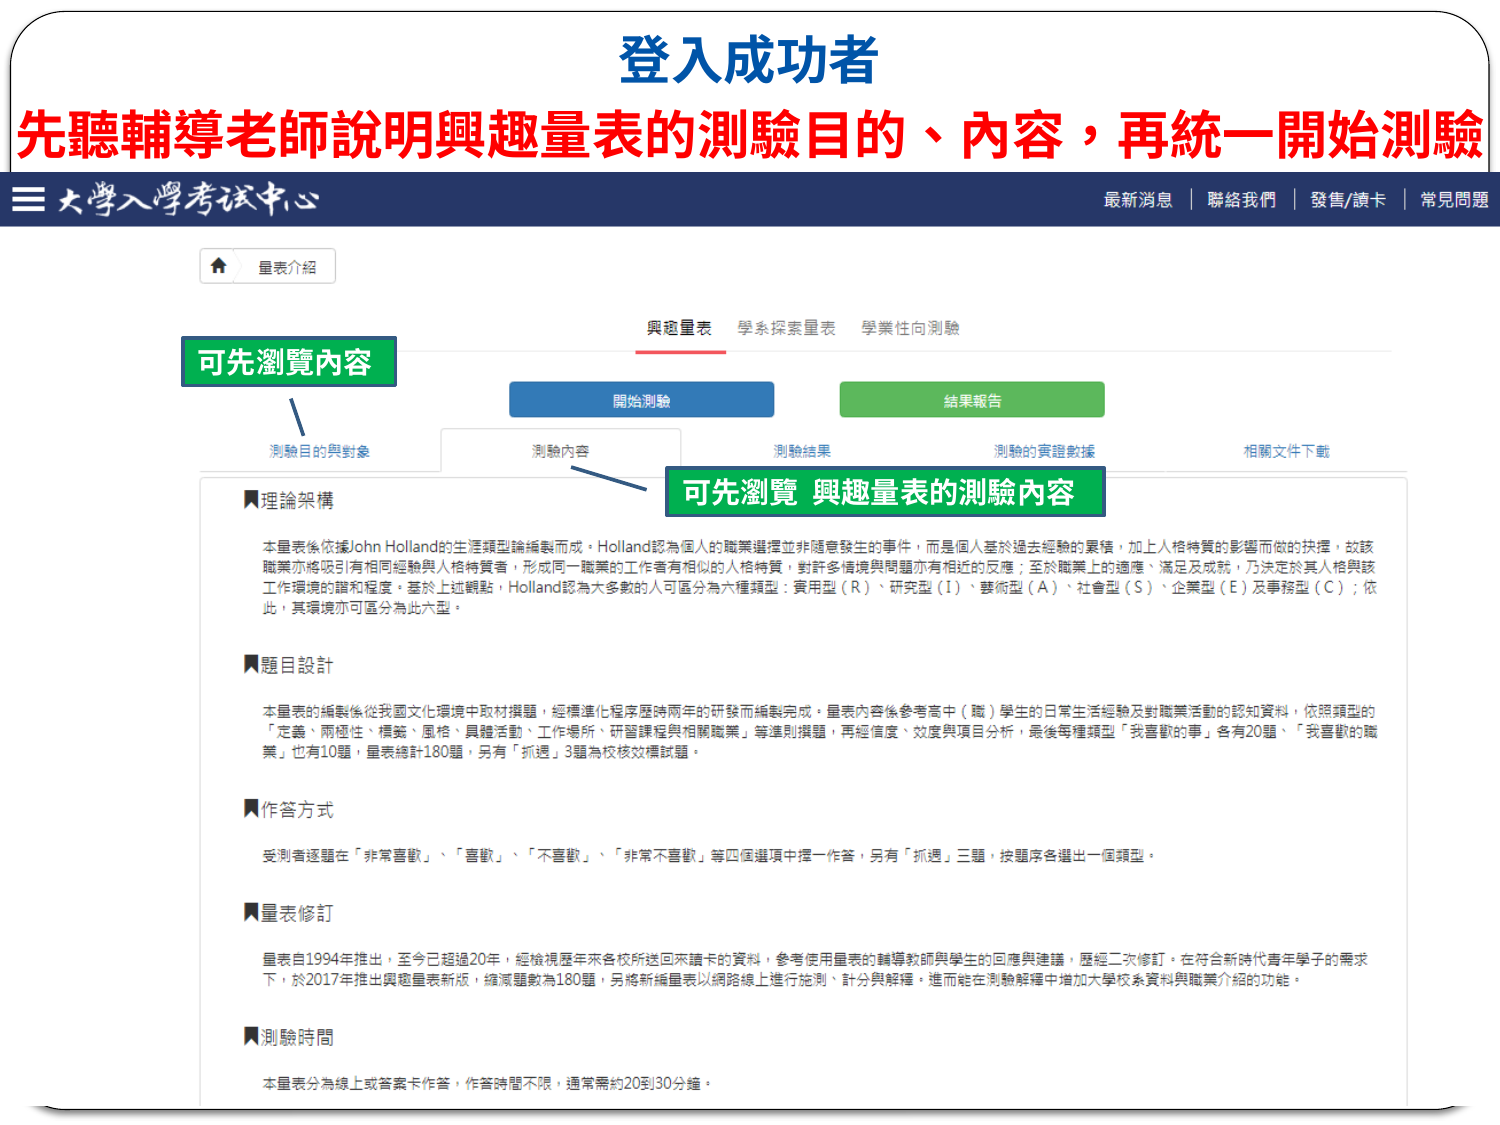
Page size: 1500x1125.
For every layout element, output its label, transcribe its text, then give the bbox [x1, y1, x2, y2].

text_box 登入成功者 先聽輔導老師說明興趣量表的測驗目的、內容，再統一開始測驗 [0, 7, 1500, 172]
picture [0, 172, 1500, 1107]
